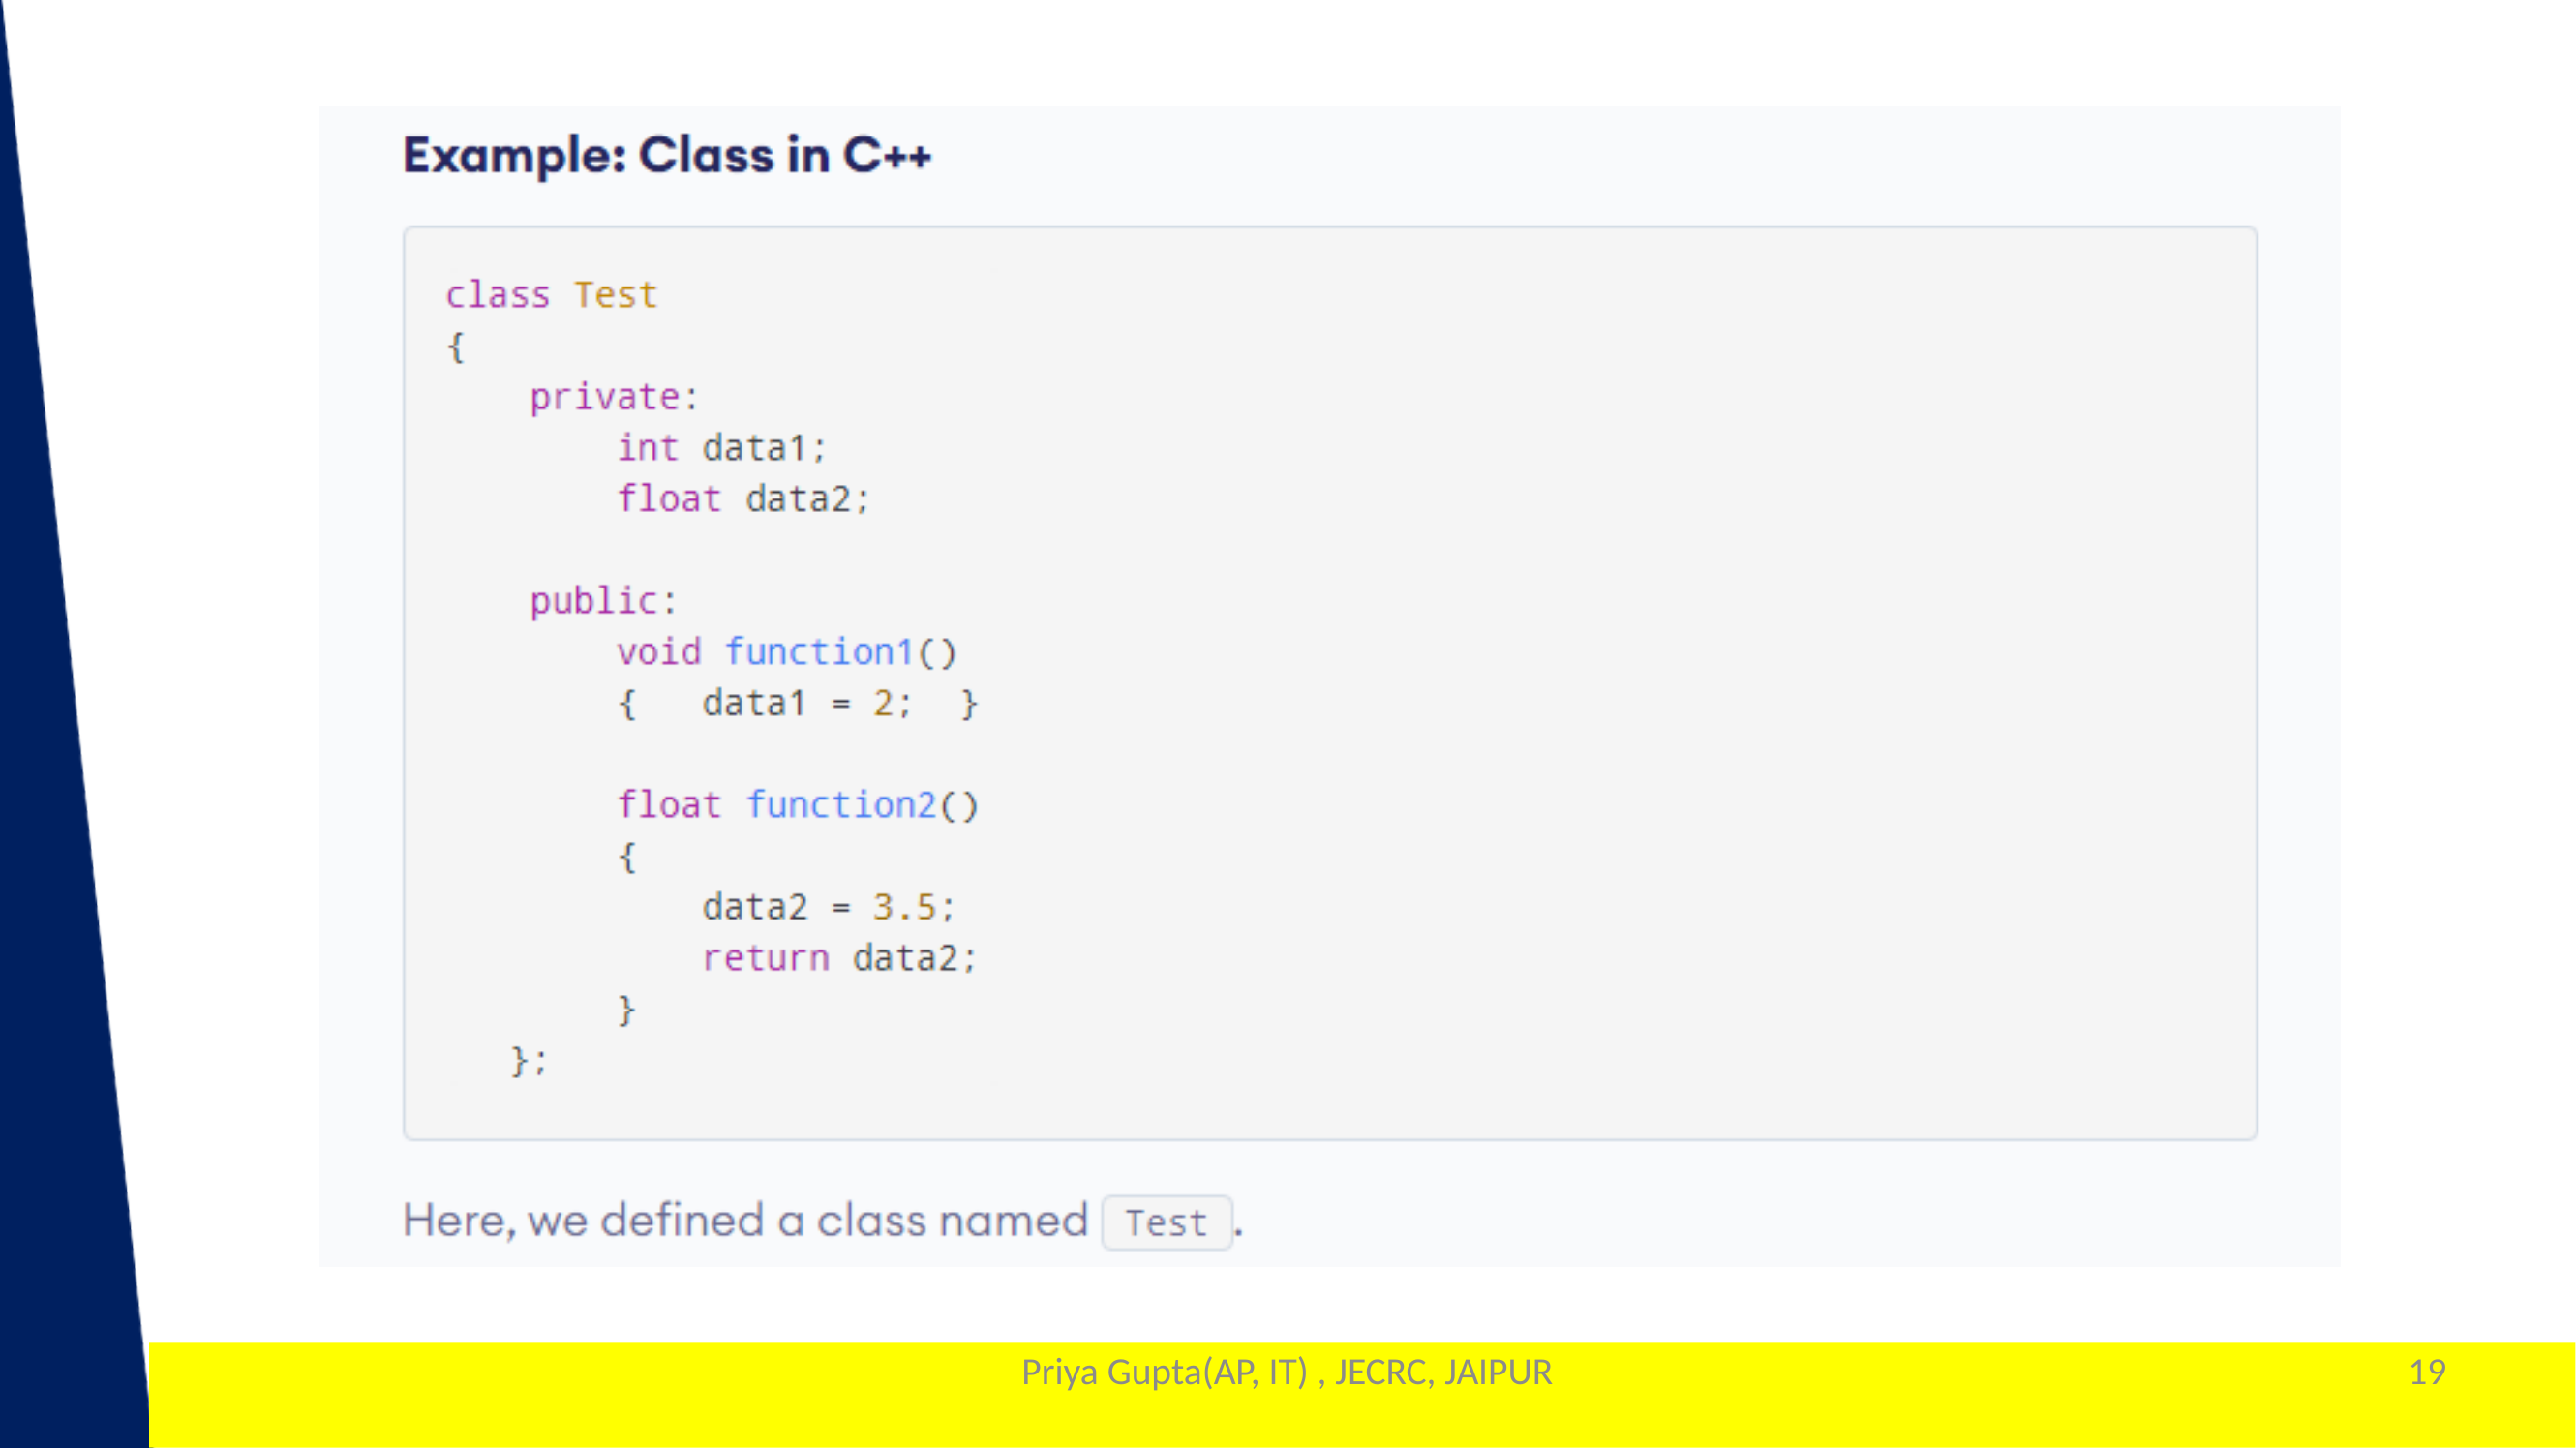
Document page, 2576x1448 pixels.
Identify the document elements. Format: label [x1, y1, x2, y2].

text_box [0, 0, 2576, 1448]
picture [318, 106, 2341, 1267]
